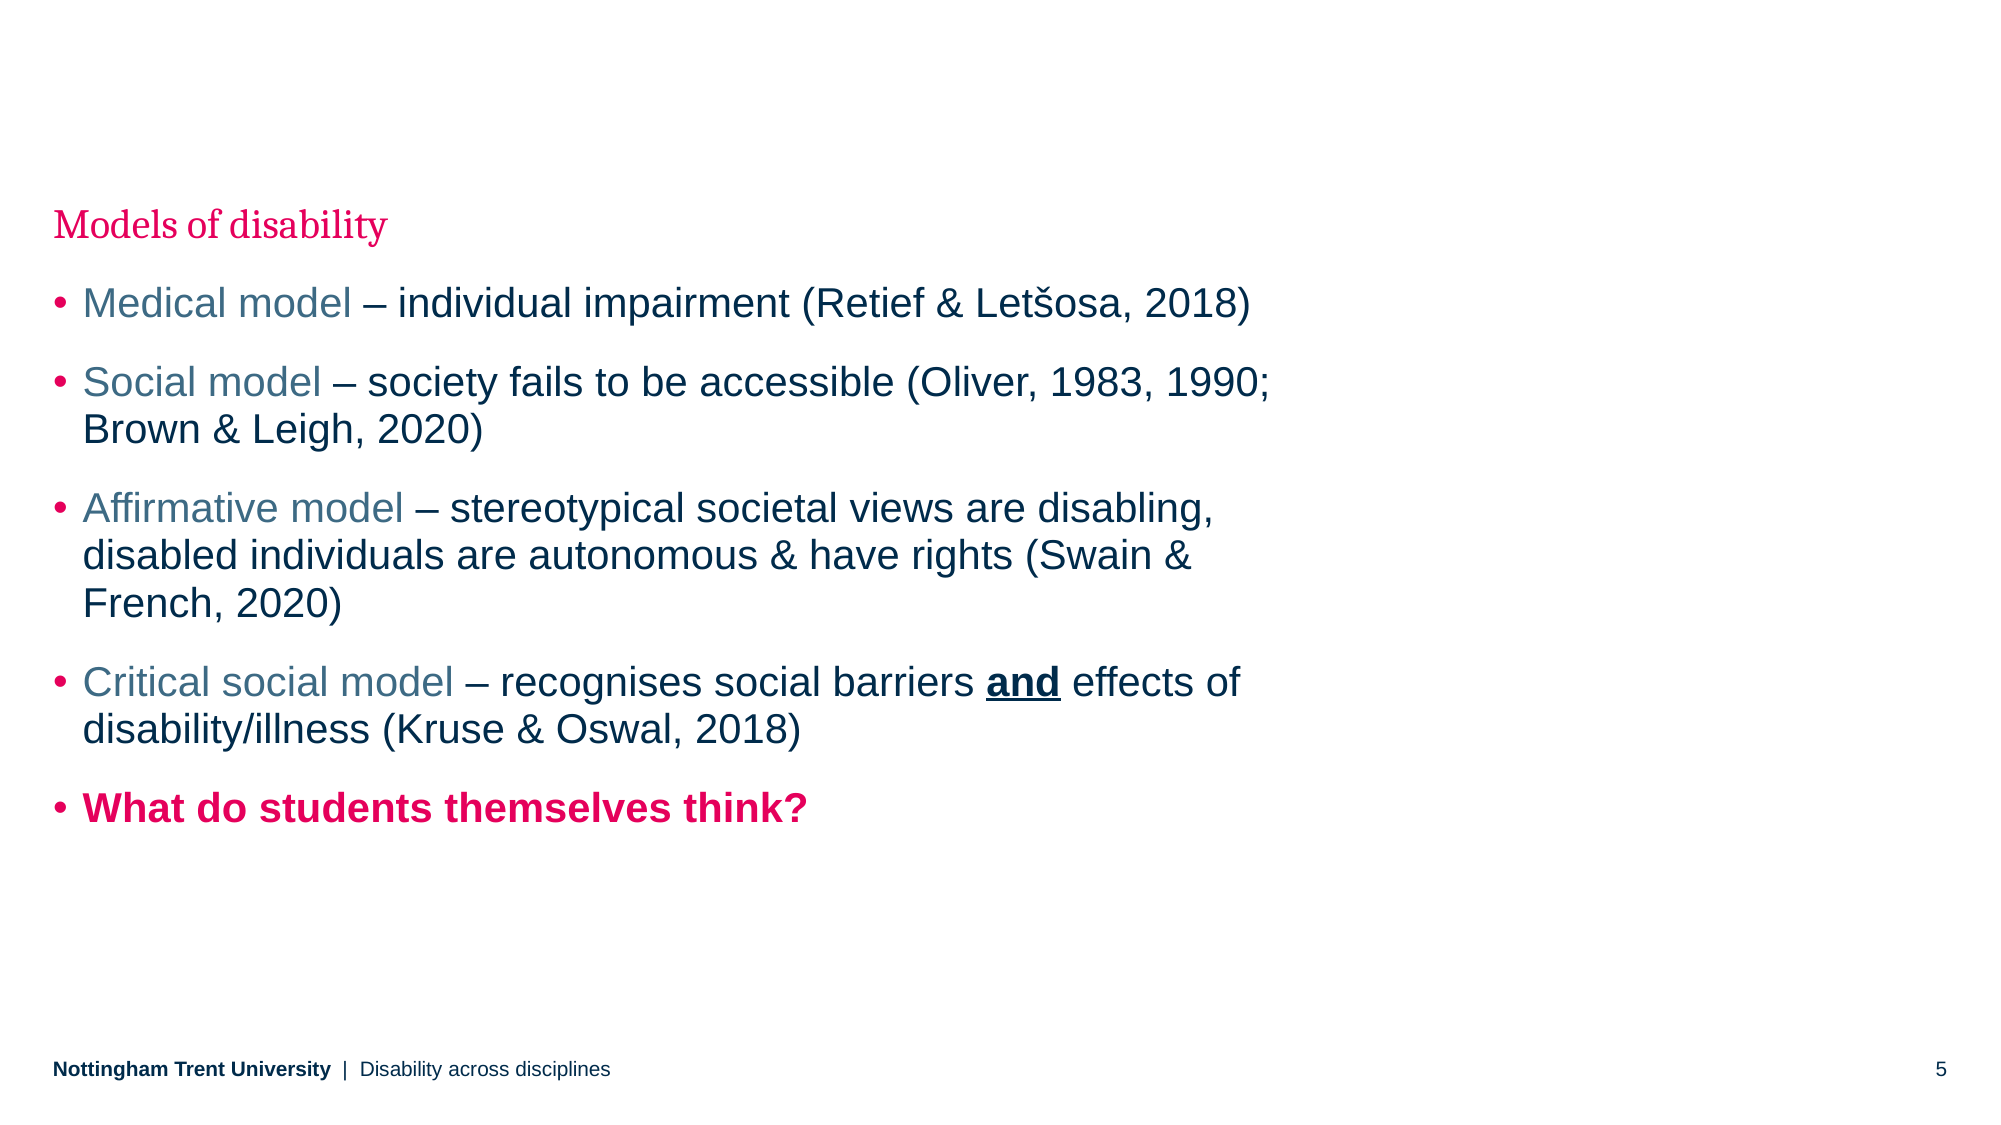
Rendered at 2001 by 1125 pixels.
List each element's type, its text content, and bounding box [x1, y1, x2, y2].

slide_number 5 [1799, 1055, 1947, 1098]
list Models of disability Medical model – individual impairment (Retief & Letšosa, 2018) Social model – society fails to be accessible (Oliver, 1983, 1990; Brown & Leigh, 2020) Affirmative model – stereotypical societal views are disabling, disabled individuals are autonomous & have rights (Swain & French, 2020) Critical social model – recognises social barriers and effects of disability/illness (Kruse & Oswal, 2018) What do students themselves think? [53, 200, 1291, 998]
footer Disability across disciplines [359, 1055, 939, 1092]
